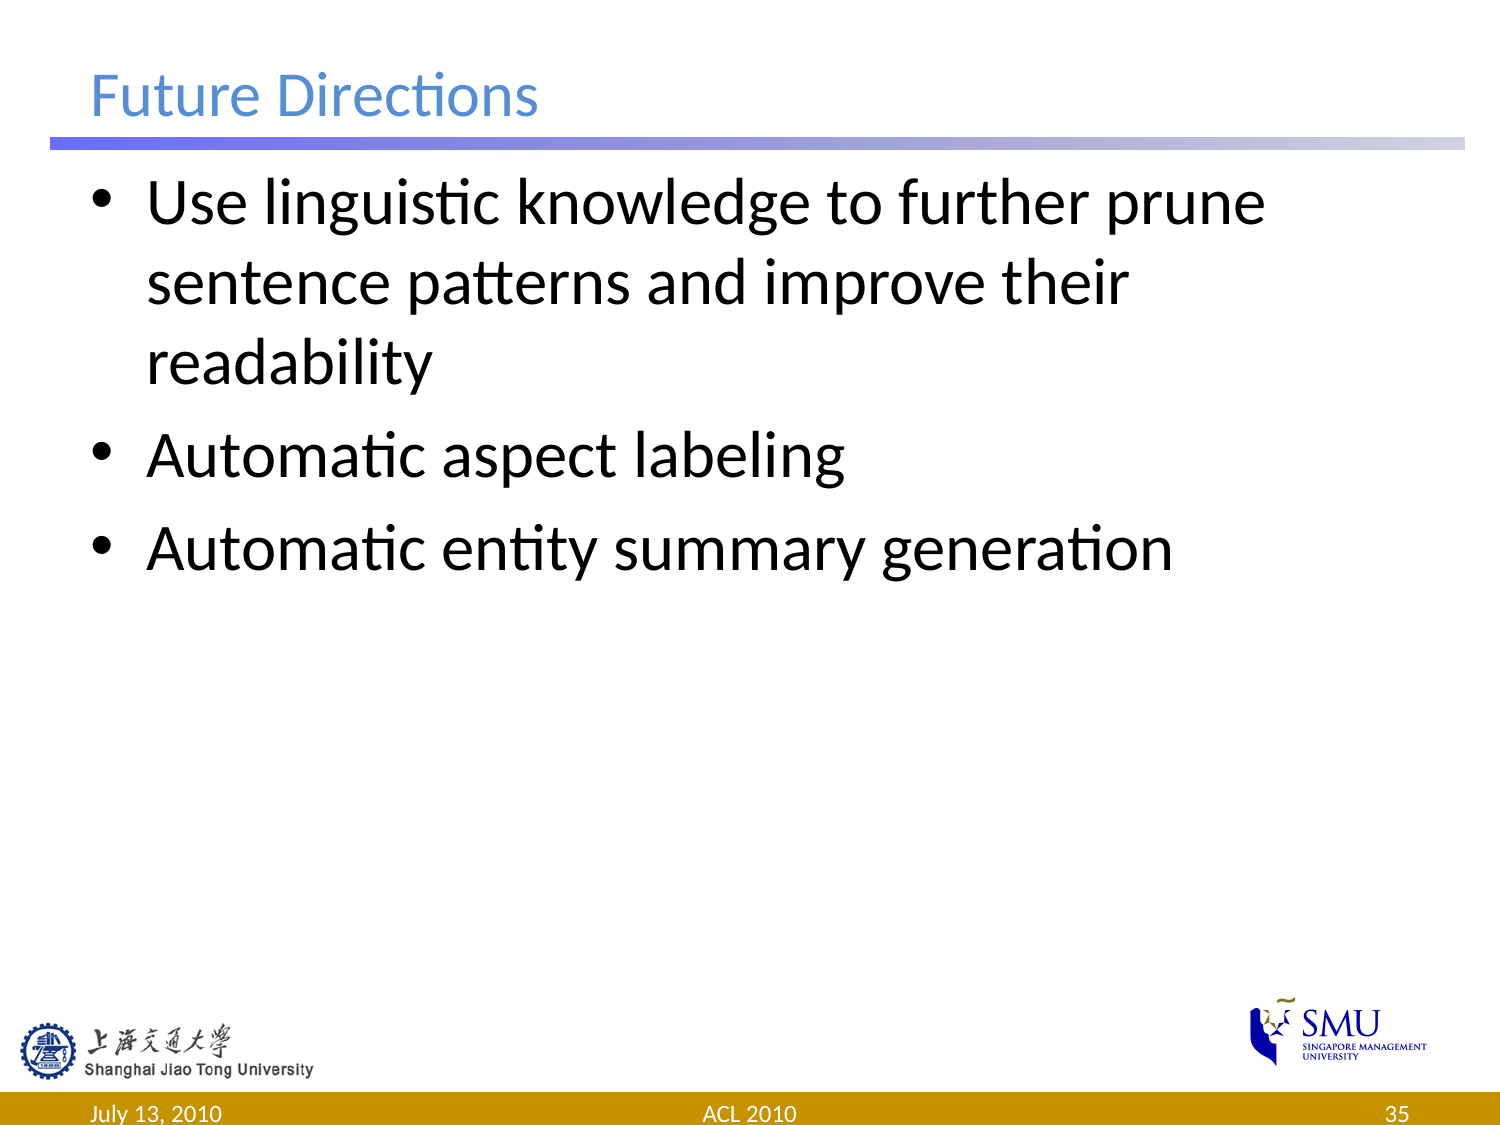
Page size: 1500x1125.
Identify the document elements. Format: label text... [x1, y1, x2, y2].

list Use linguistic knowledge to further prune sentence patterns and improve their readability Automatic aspect labeling Automatic entity summary generation [75, 149, 1425, 1005]
slide_number 35 [1074, 1100, 1425, 1125]
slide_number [75, 1100, 425, 1125]
picture [0, 1012, 318, 1083]
footer ACL 2010 [512, 1100, 988, 1125]
title Future Directions [75, 45, 1425, 138]
picture [1237, 980, 1450, 1088]
